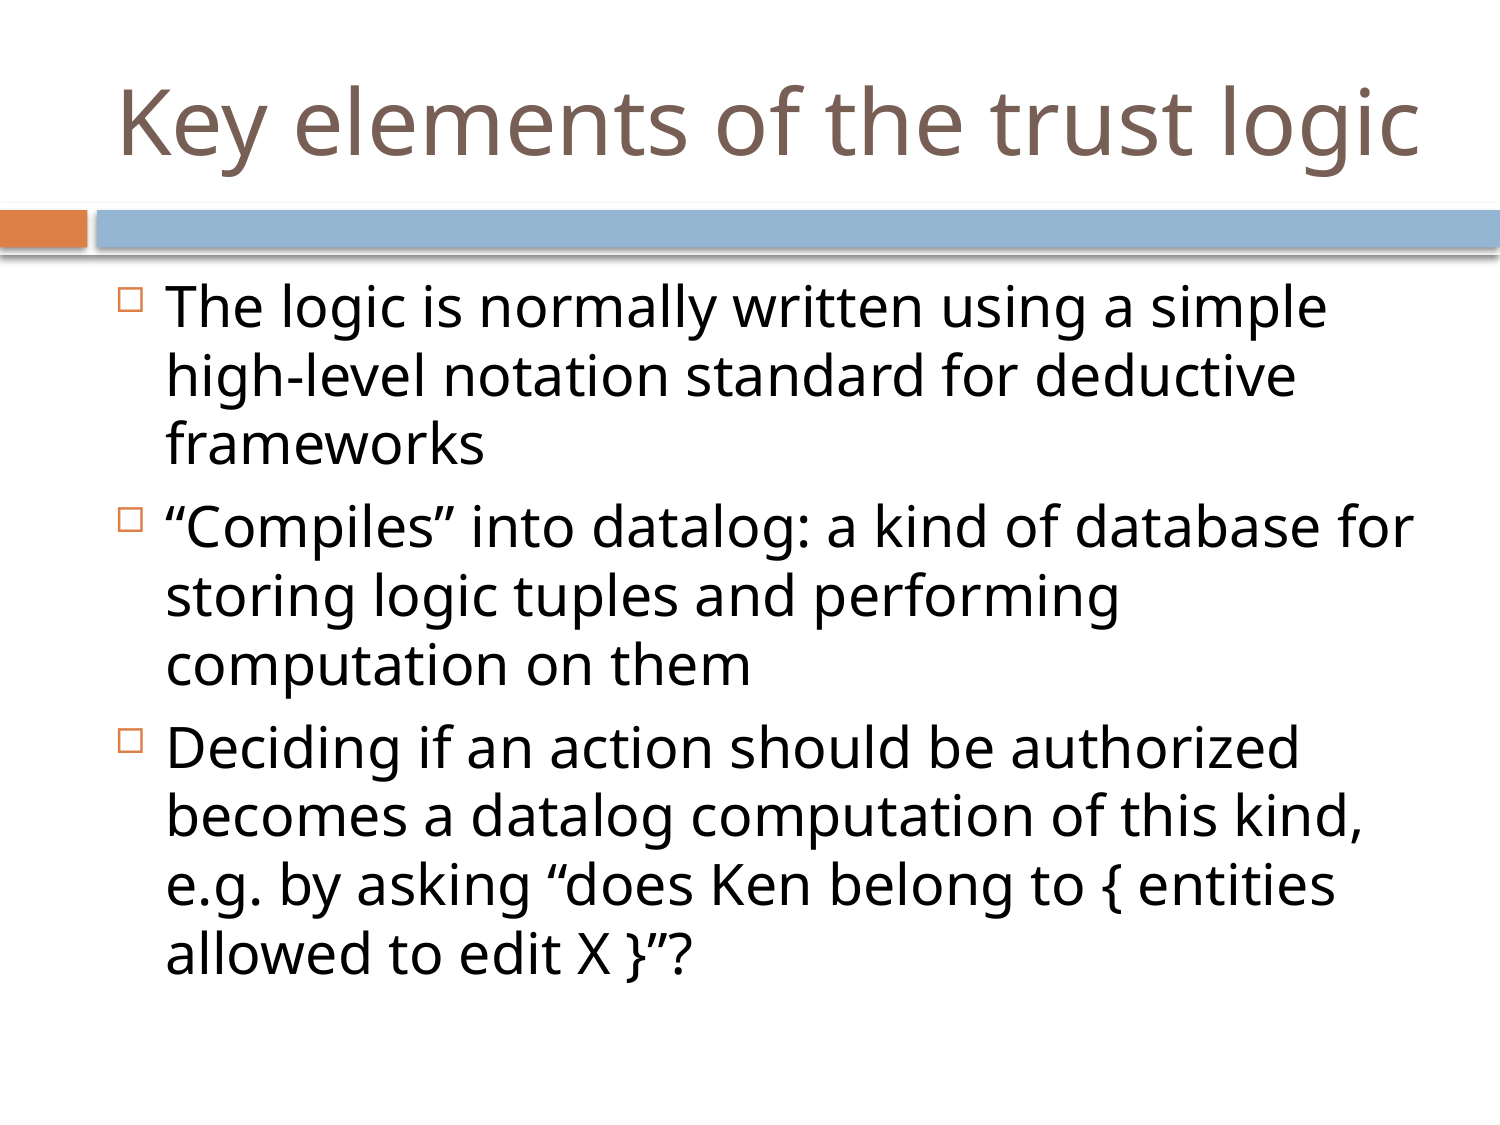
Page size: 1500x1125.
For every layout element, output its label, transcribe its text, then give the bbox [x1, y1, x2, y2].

title Key elements of the trust logic [100, 37, 1438, 200]
list The logic is normally written using a simple high-level notation standard for deductive frameworks “Compiles” into datalog: a kind of database for storing logic tuples and performing computation on them Deciding if an action should be authorized becomes a datalog computation of this kind, e.g. by asking “does Ken belong to { entities allowed to edit X }”? [100, 262, 1438, 1000]
